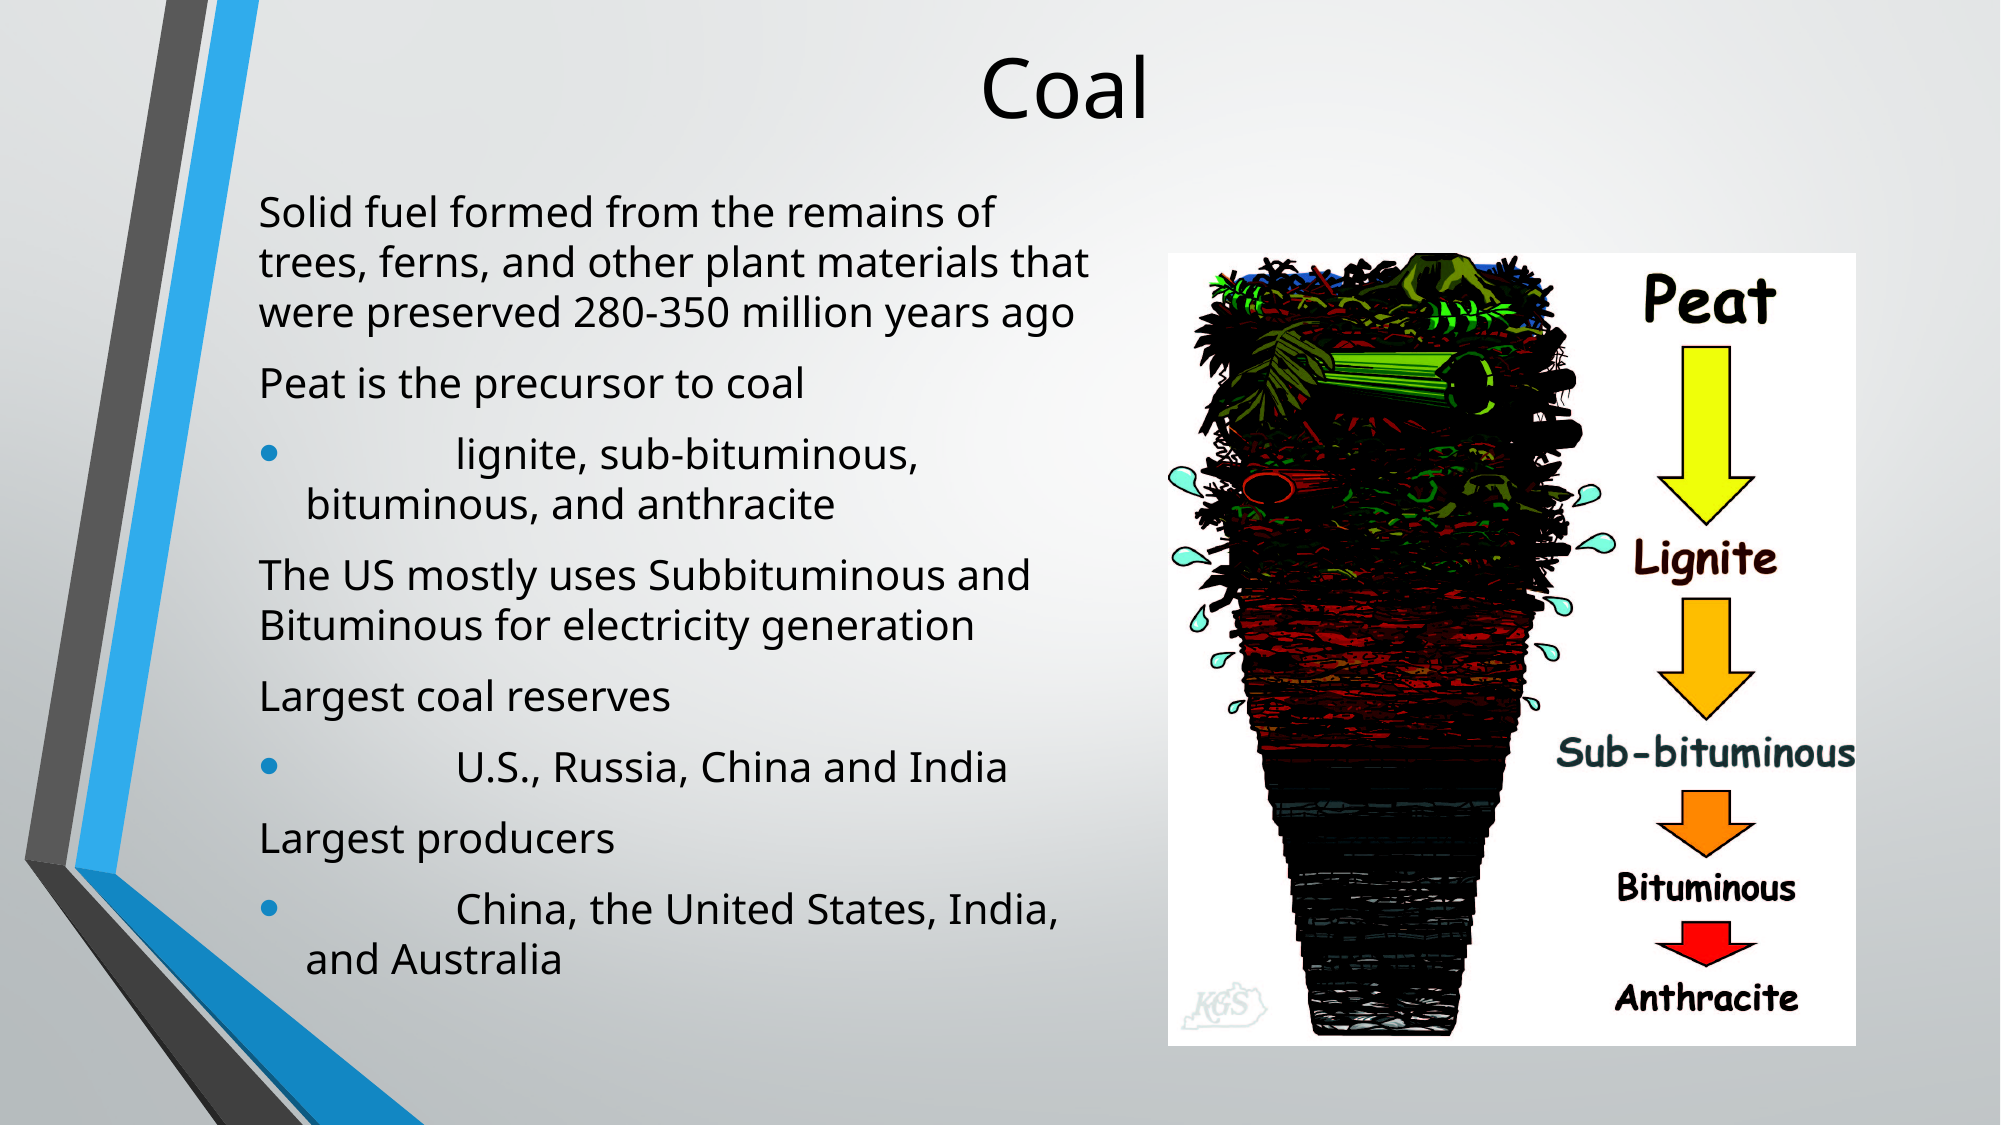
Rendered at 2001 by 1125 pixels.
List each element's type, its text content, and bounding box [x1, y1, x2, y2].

title Coal [243, 23, 1887, 146]
list Solid fuel formed from the remains of trees, ferns, and other plant materials that were preserved 280-350 million years ago Peat is the precursor to coal lignite, sub-bituminous, bituminous, and anthracite The US mostly uses Subbituminous and Bituminous for electricity generation Largest coal reserves U.S., Russia, China and India Largest producers China, the United States, India, and Australia [243, 158, 1127, 1076]
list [1168, 253, 1857, 1047]
